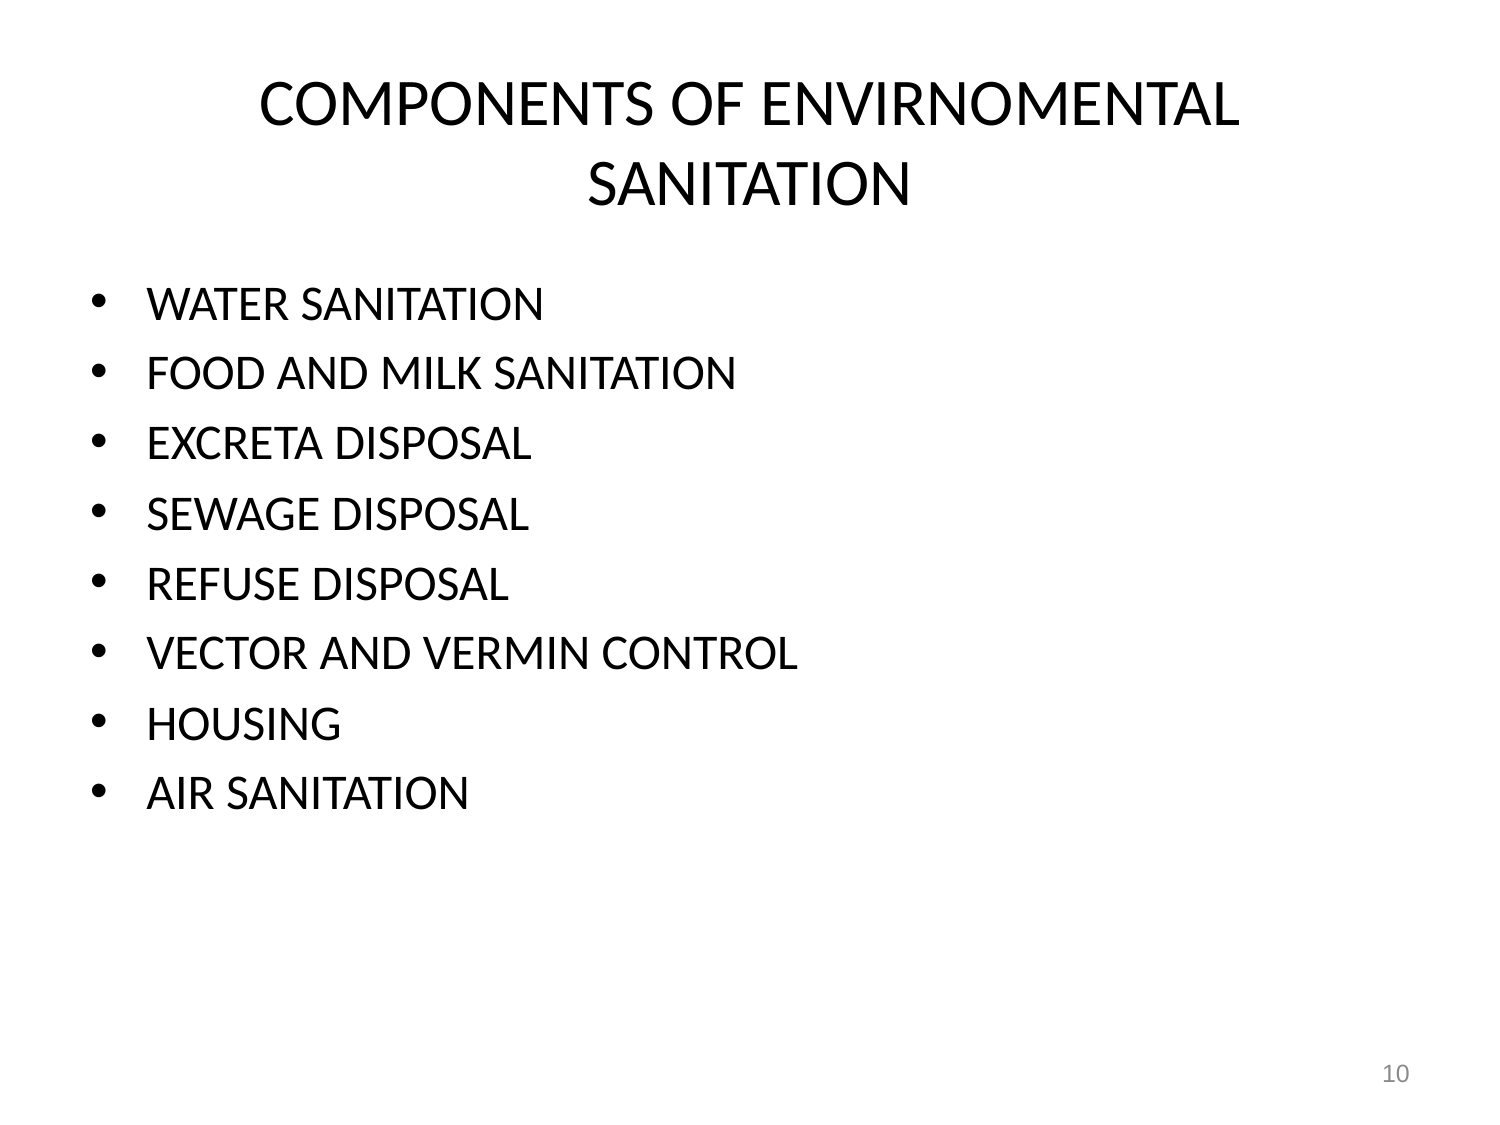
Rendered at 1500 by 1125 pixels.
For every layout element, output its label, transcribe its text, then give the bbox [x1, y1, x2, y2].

list WATER SANITATION FOOD AND MILK SANITATION EXCRETA DISPOSAL SEWAGE DISPOSAL REFUSE DISPOSAL VECTOR AND VERMIN CONTROL HOUSING AIR SANITATION [74, 262, 1426, 1006]
slide_number 10 [1074, 1042, 1425, 1103]
title COMPONENTS OF ENVIRNOMENTAL SANITATION [74, 44, 1426, 233]
